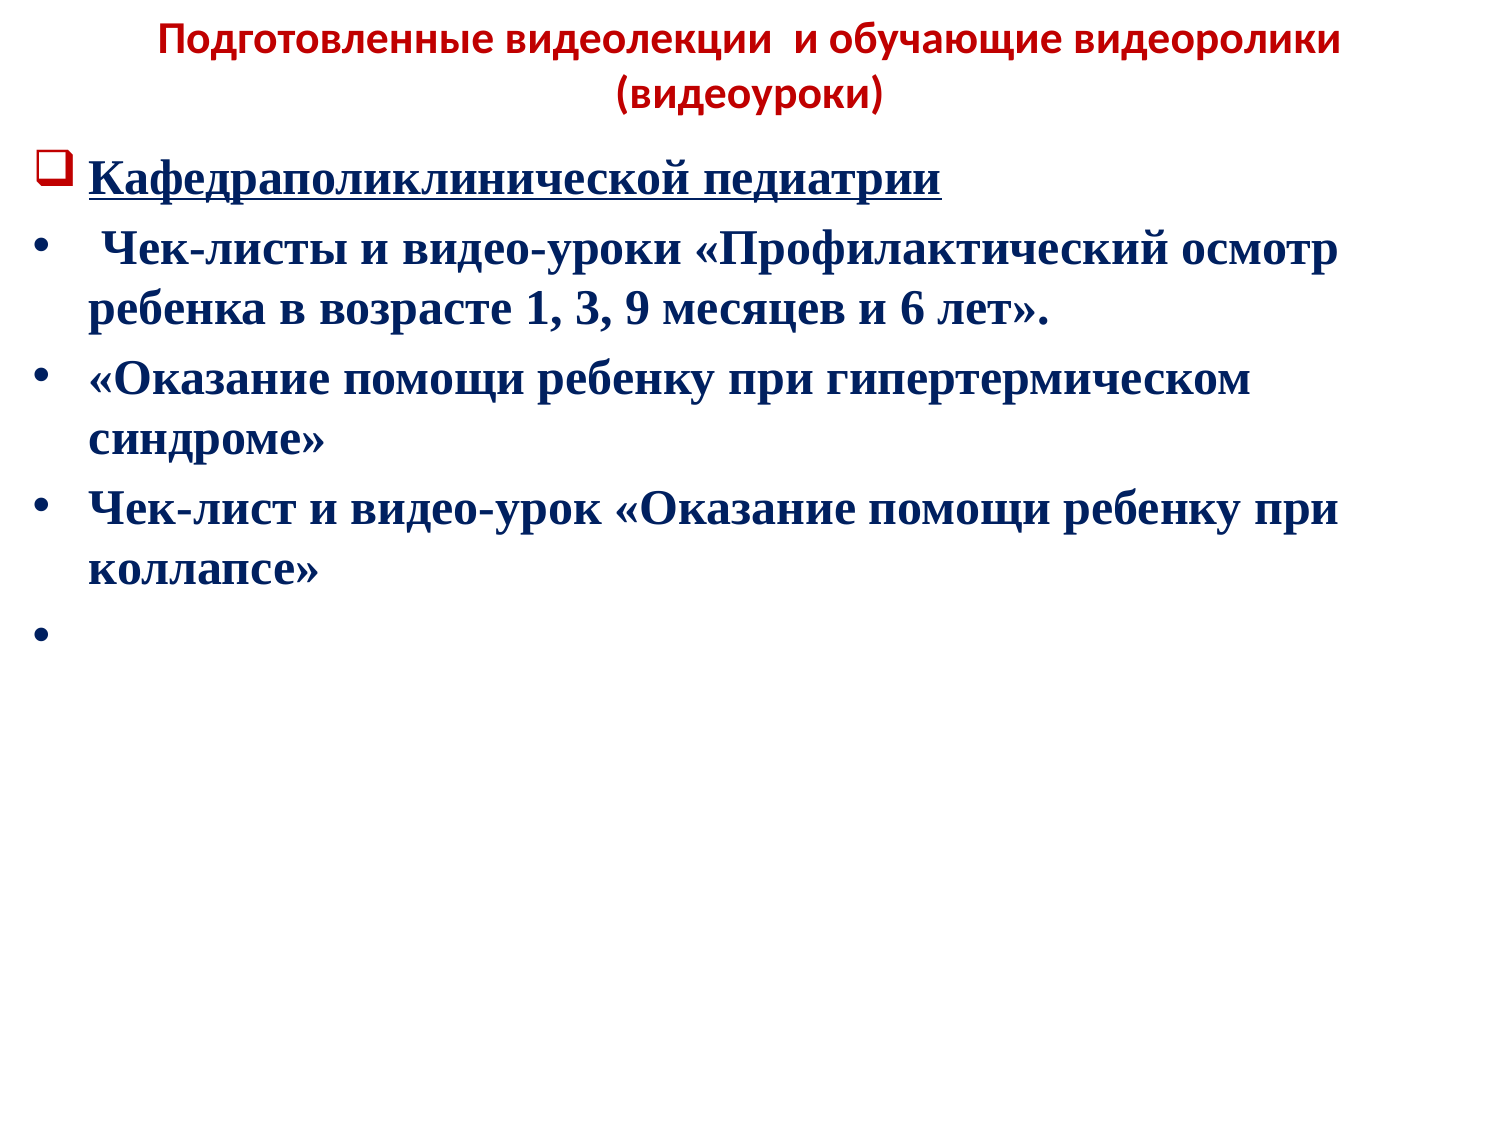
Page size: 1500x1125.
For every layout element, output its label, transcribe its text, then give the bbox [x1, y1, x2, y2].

list Кафедраполиклинической педиатрии Чек-листы и видео-уроки «Профилактический осмотр ребенка в возрасте 1, 3, 9 месяцев и 6 лет». «Оказание помощи ребенку при гипертермическом синдроме» Чек-лист и видео-урок «Оказание помощи ребенку при коллапсе» [17, 137, 1483, 1059]
title Подготовленные видеолекции и обучающие видеоролики (видеоуроки) [75, 0, 1425, 126]
